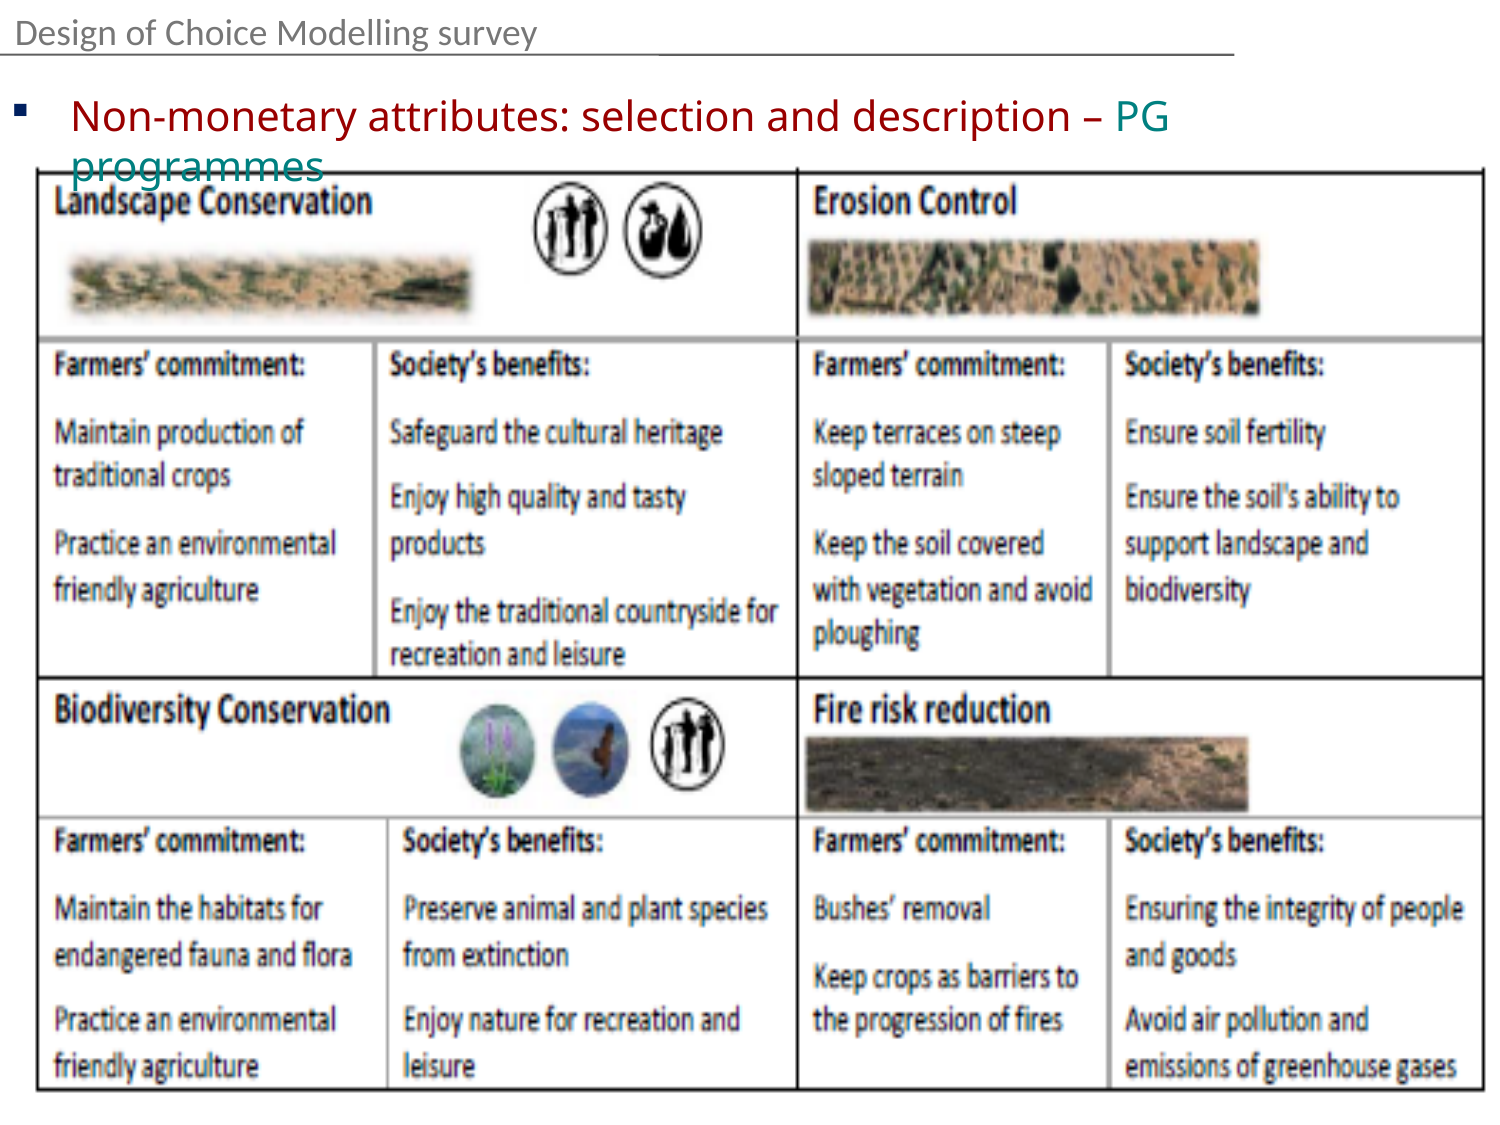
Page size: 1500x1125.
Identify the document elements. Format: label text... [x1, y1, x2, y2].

text_box Design of Choice Modelling survey [0, 0, 1223, 61]
picture [17, 151, 1500, 1125]
text_box Non-monetary attributes: selection and description – PG programmes [0, 82, 1447, 198]
